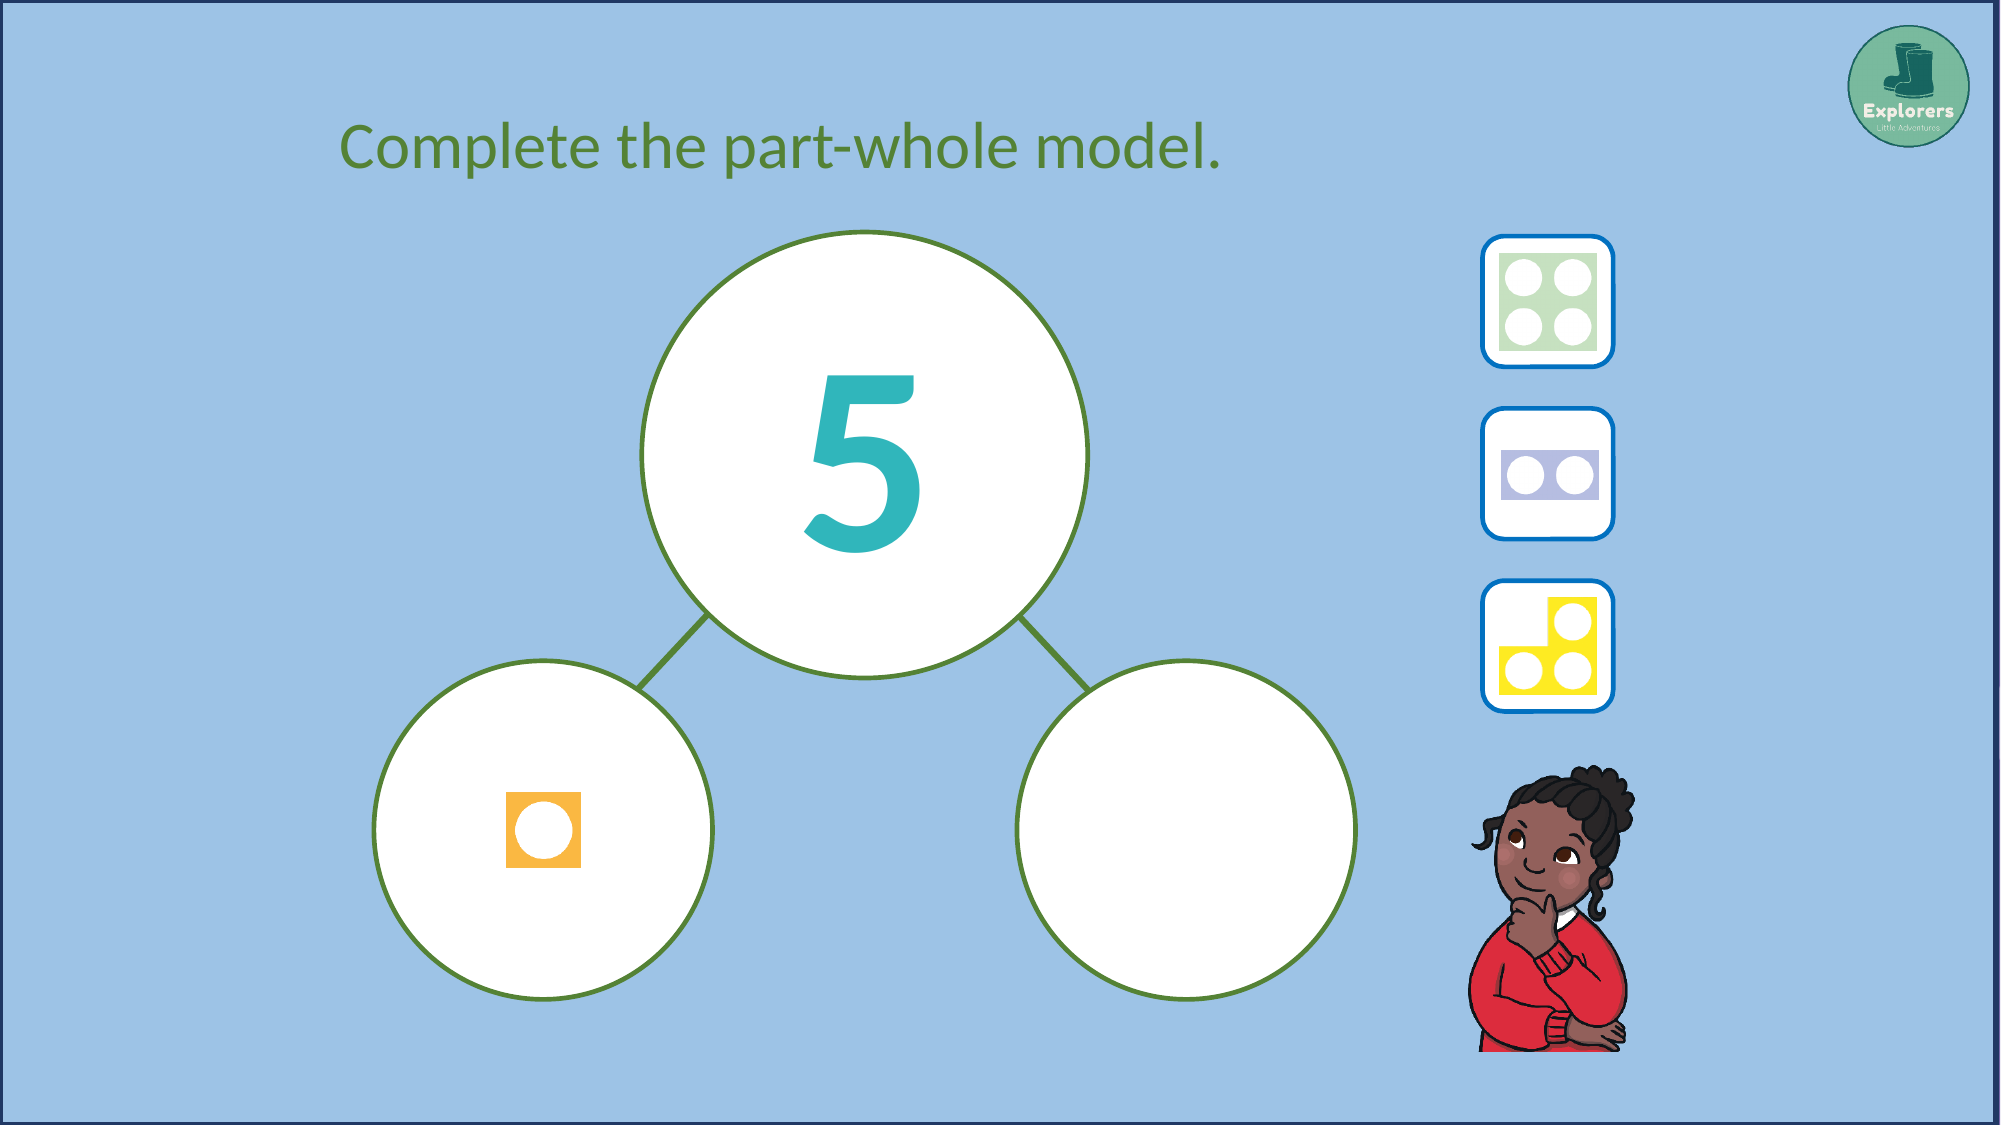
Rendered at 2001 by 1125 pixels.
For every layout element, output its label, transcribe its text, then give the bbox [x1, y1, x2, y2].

picture [1499, 253, 1597, 351]
picture [1817, 0, 2001, 1125]
text_box [1480, 235, 1614, 369]
text_box [1481, 406, 1615, 540]
picture [1500, 450, 1599, 500]
text_box [1481, 579, 1615, 713]
picture [1499, 597, 1597, 695]
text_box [373, 232, 1356, 1000]
title Complete the part-whole model. [324, 78, 1674, 217]
picture [506, 793, 581, 868]
picture [1435, 765, 1636, 1052]
text_box [0, 0, 1997, 1125]
